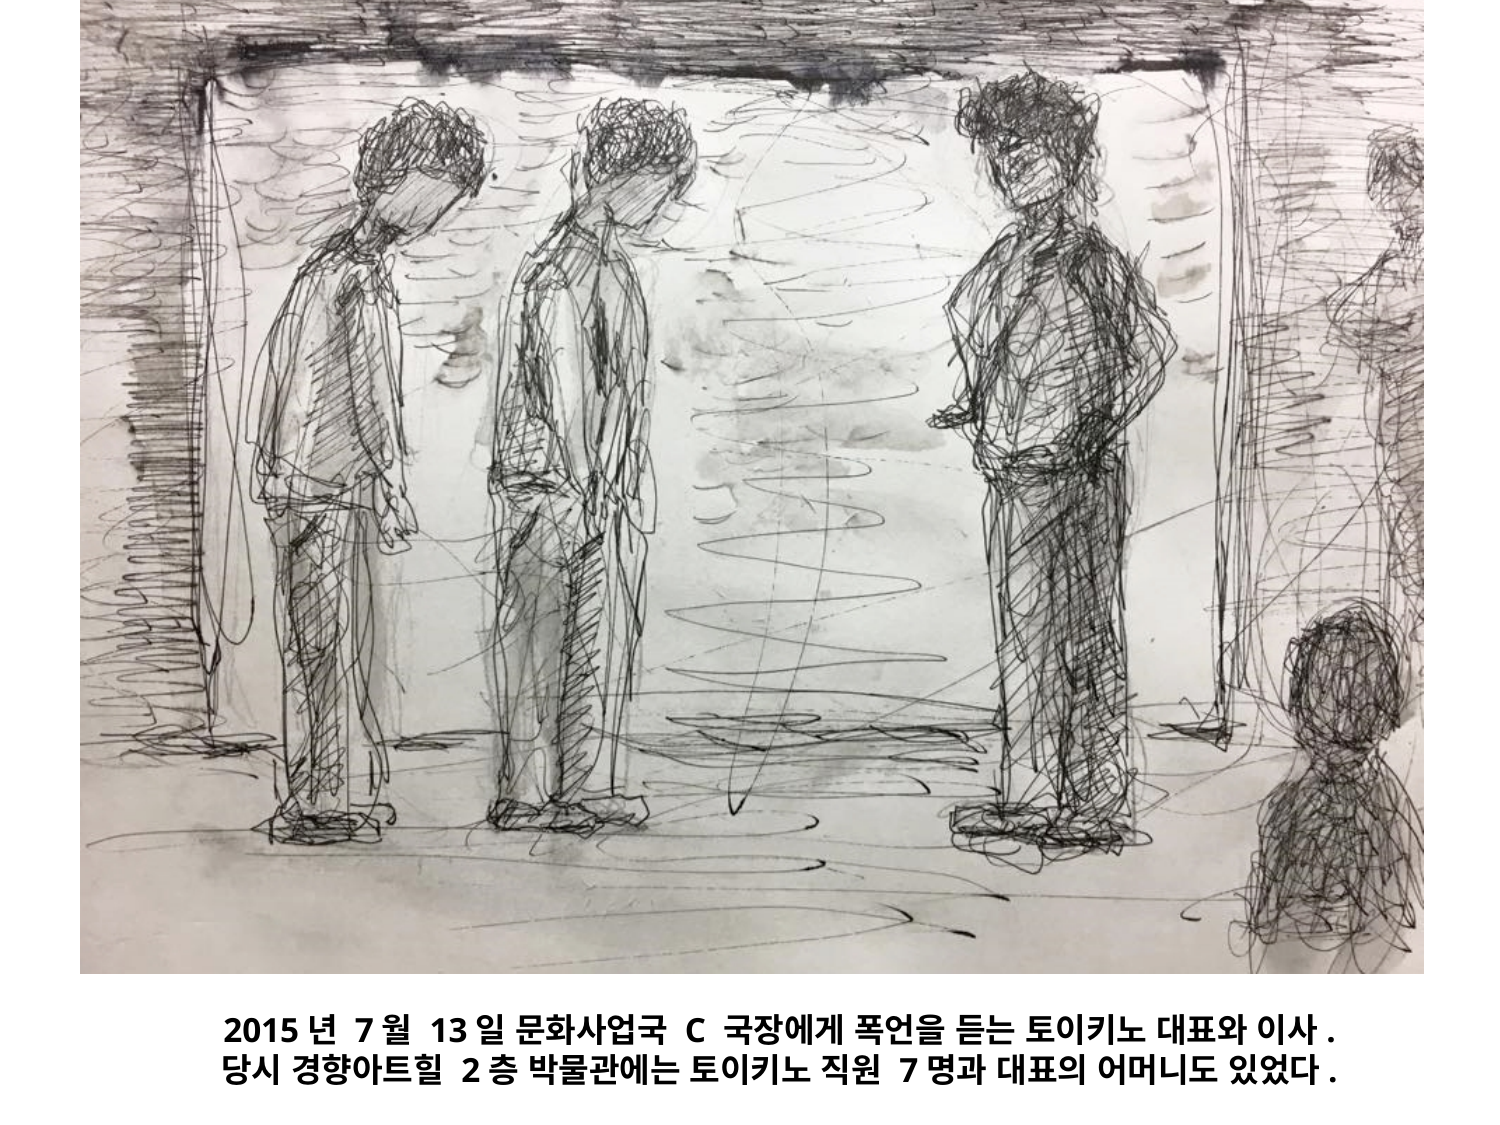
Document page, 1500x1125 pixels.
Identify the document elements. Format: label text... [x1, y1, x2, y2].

picture [80, 0, 1424, 974]
text_box 2015년 7월 13일 문화사업국 C 국장에게 폭언을 듣는 토이키노 대표와 이사. 당시 경향아트힐 2층 박물관에는 토이키노 직원 7명과 대표의 어머니도 있었다. [0, 928, 1500, 1125]
